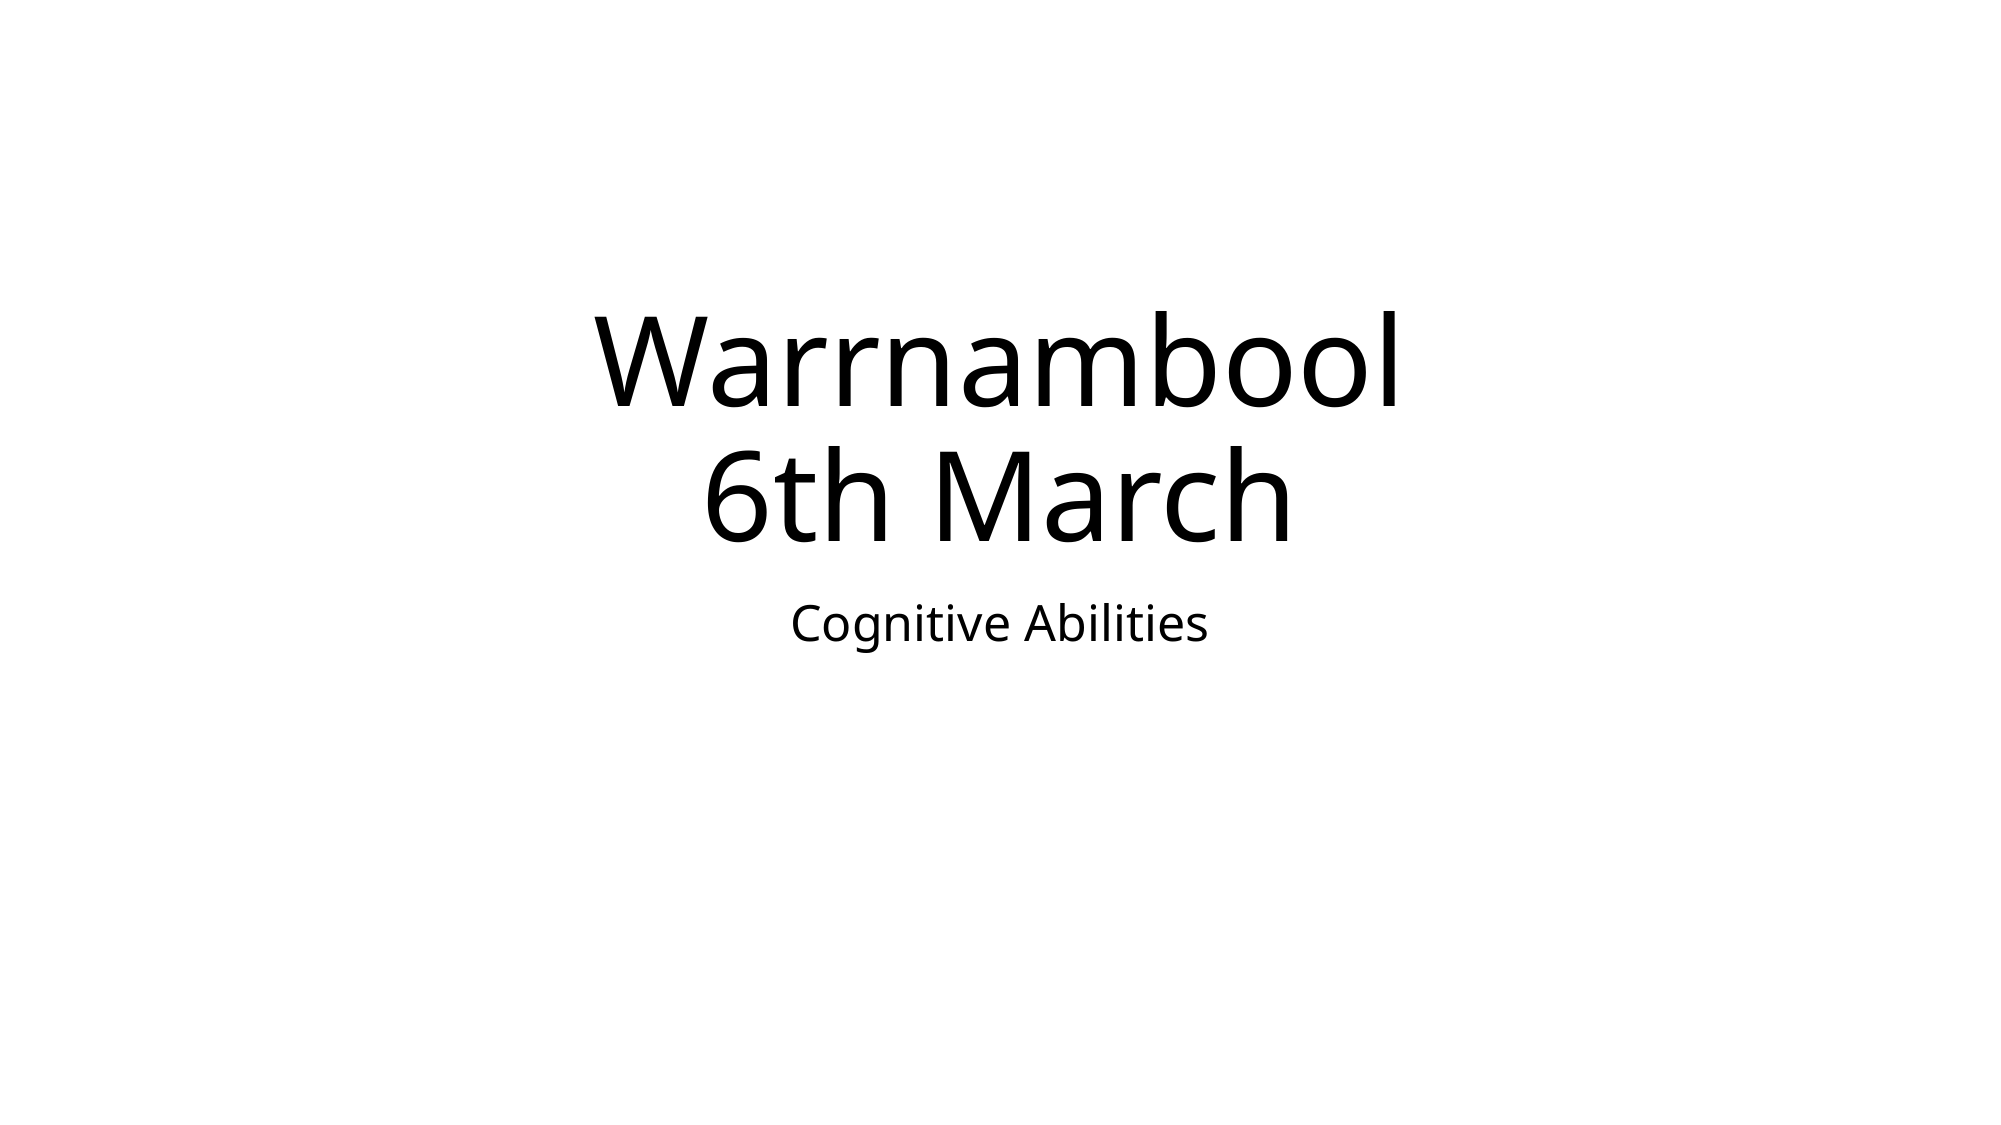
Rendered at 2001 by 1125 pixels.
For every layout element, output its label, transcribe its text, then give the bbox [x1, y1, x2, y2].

title Warrnambool 6th March [249, 184, 1750, 576]
subtitle Cognitive Abilities [249, 590, 1750, 863]
